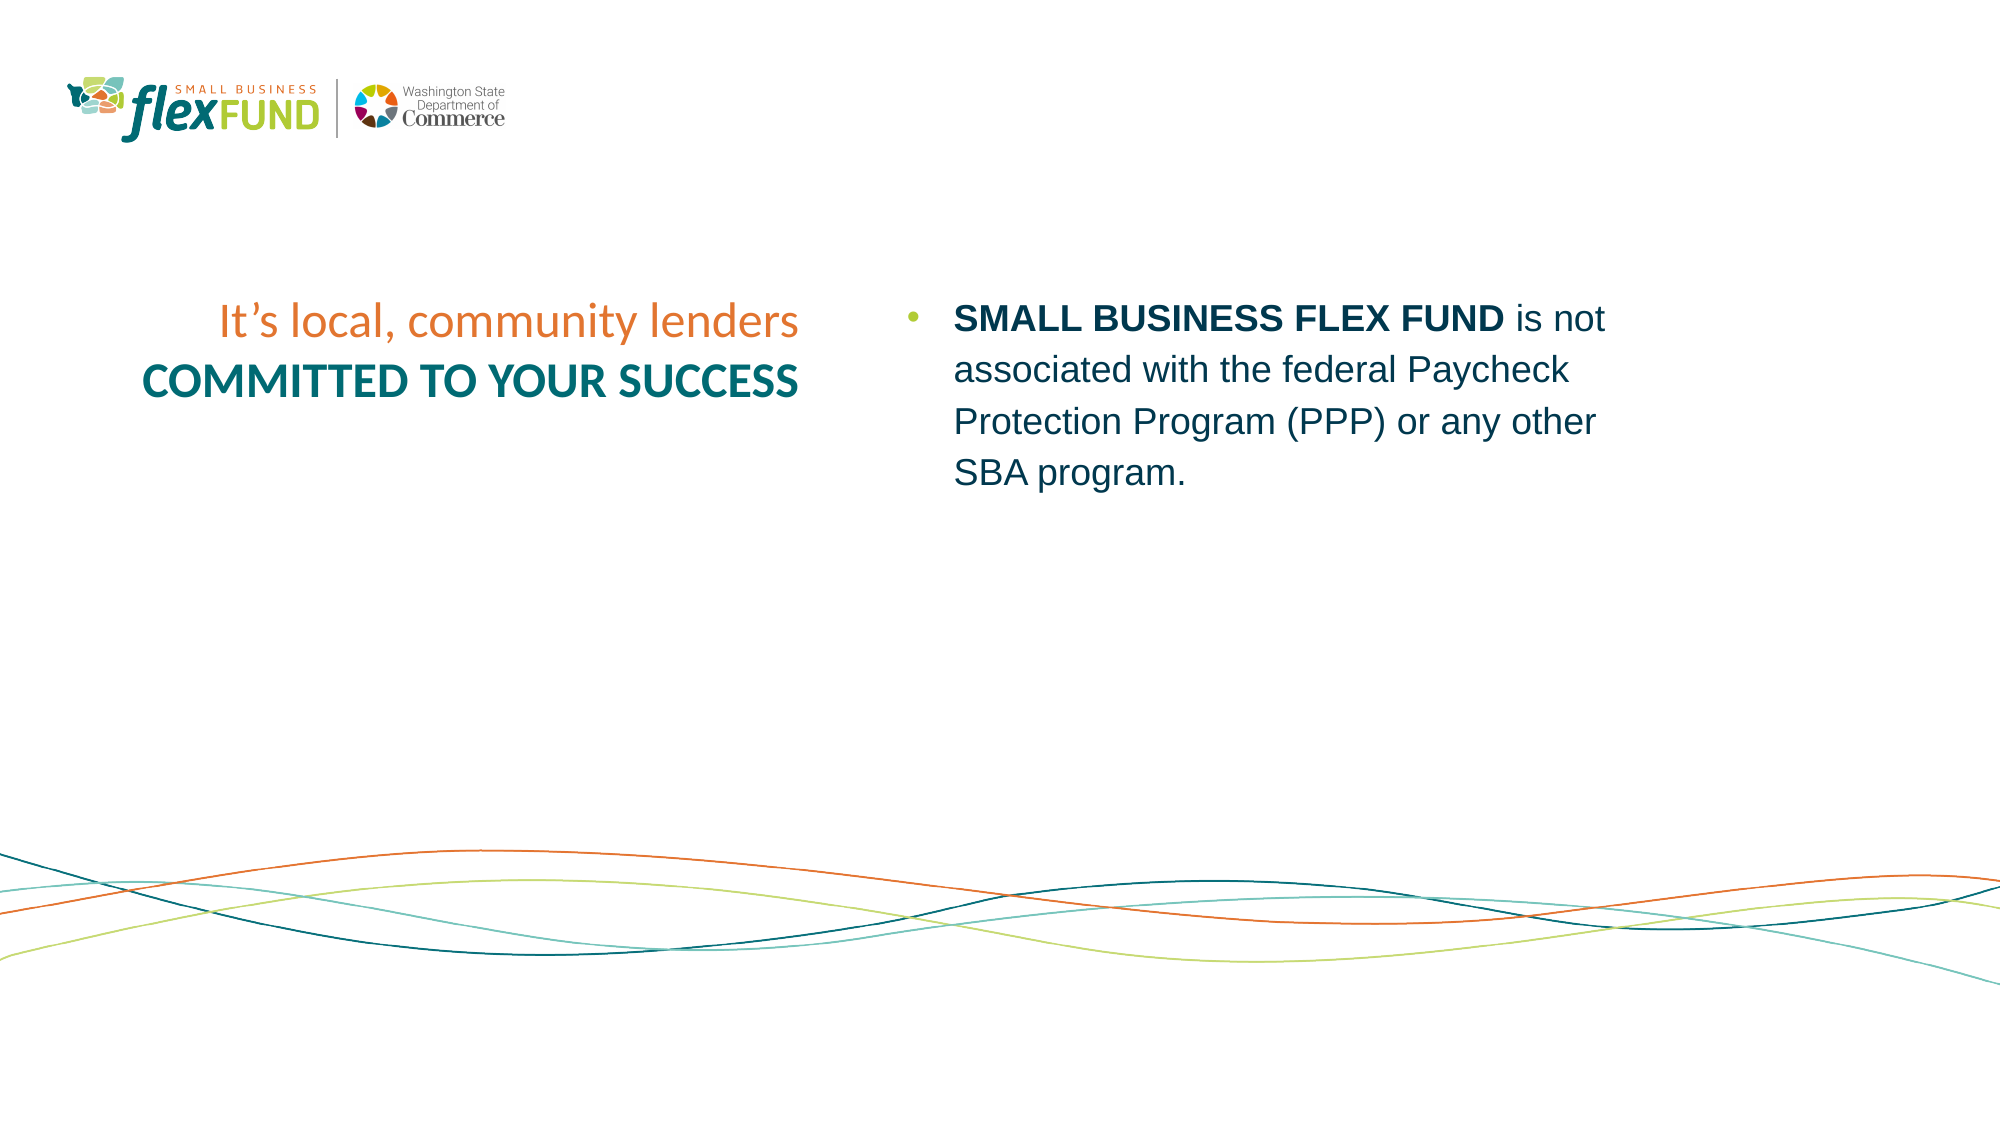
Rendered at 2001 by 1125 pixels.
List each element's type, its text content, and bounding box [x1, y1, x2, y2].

text_box SMALL BUSINESS FLEX FUND is not associated with the federal Paycheck Protection Program (PPP) or any other SBA program. [892, 280, 1658, 501]
picture [0, 835, 2000, 987]
text_box It’s local, community lenders COMMITTED TO YOUR SUCCESS [107, 280, 815, 416]
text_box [66, 75, 506, 144]
